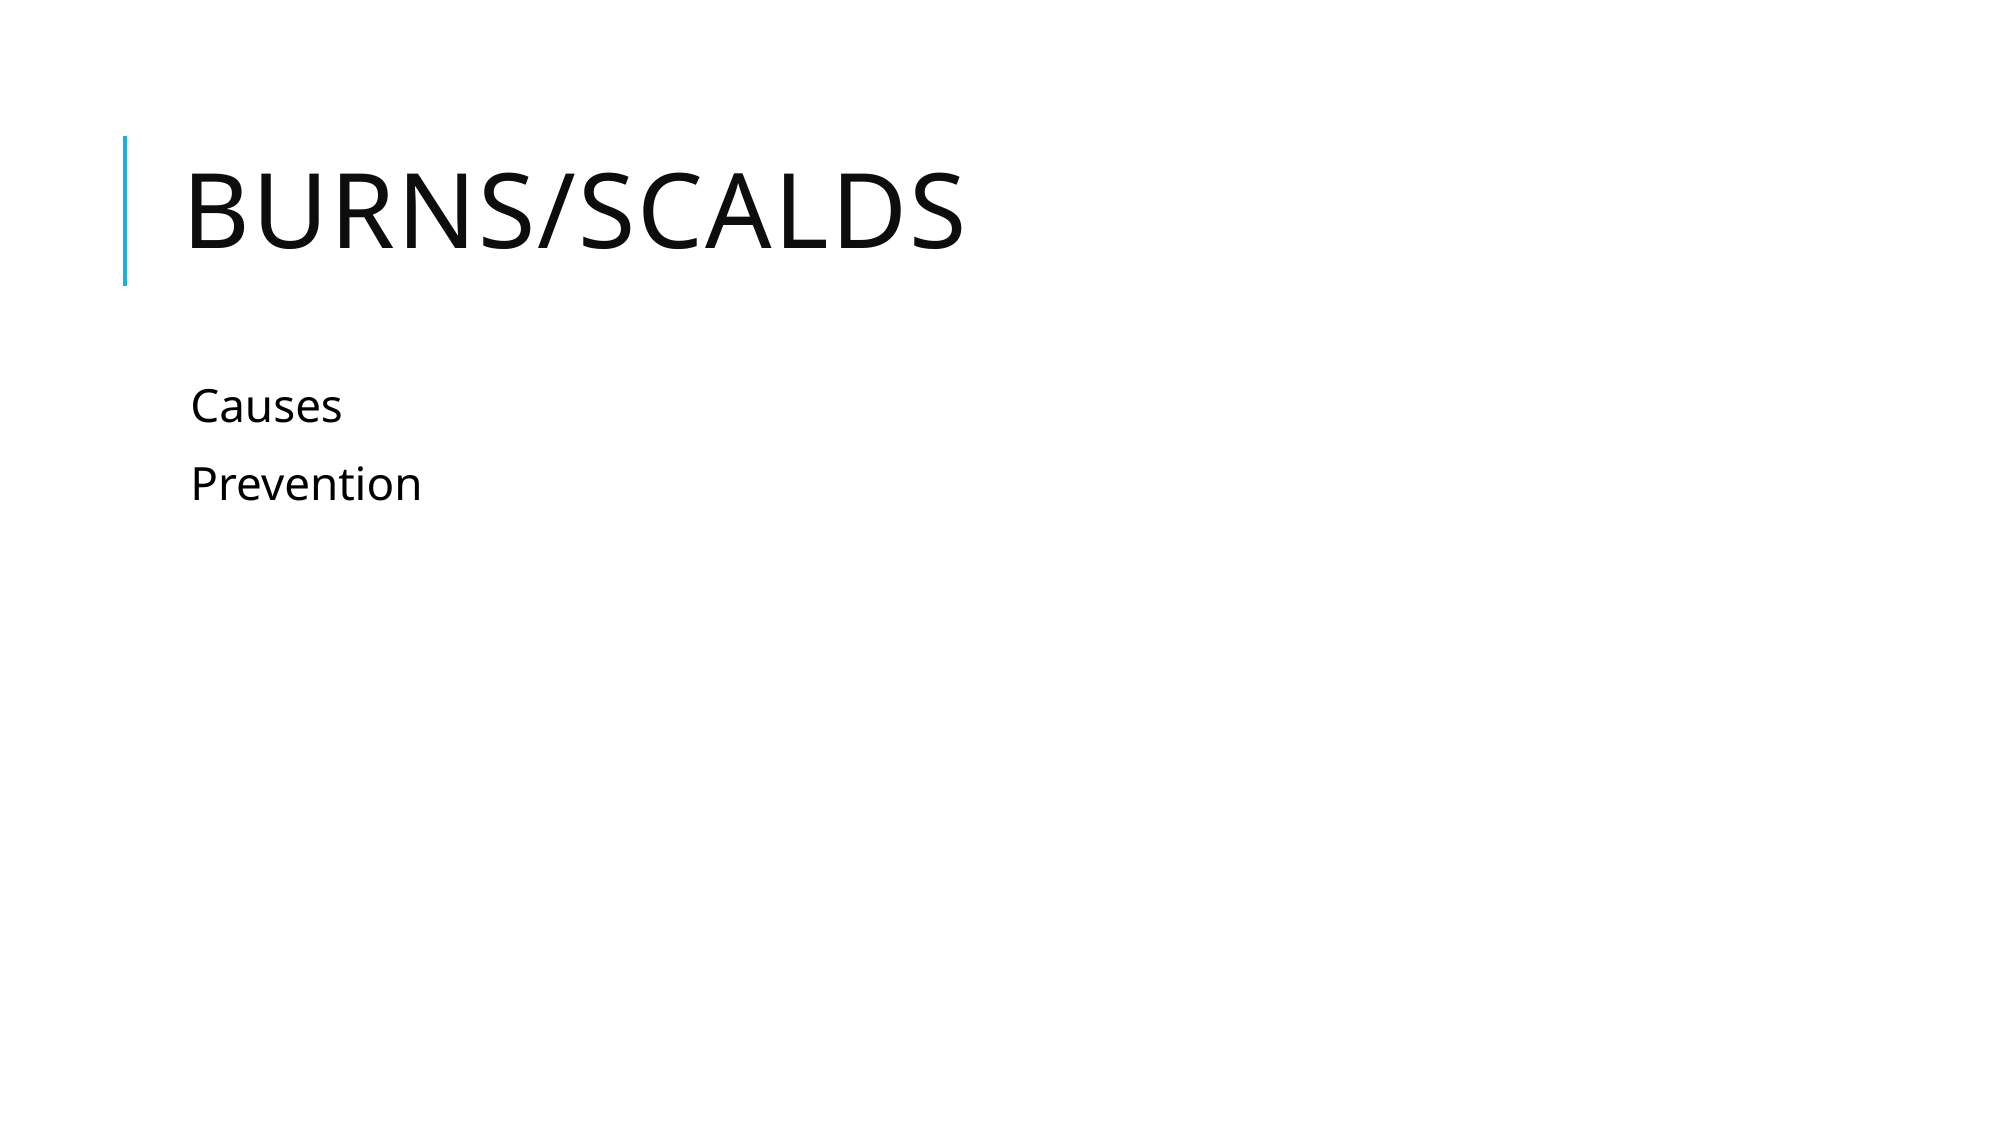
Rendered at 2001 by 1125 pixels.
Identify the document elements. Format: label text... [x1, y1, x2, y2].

list Causes Prevention [168, 375, 948, 1035]
title Burns/Scalds [168, 96, 1763, 342]
